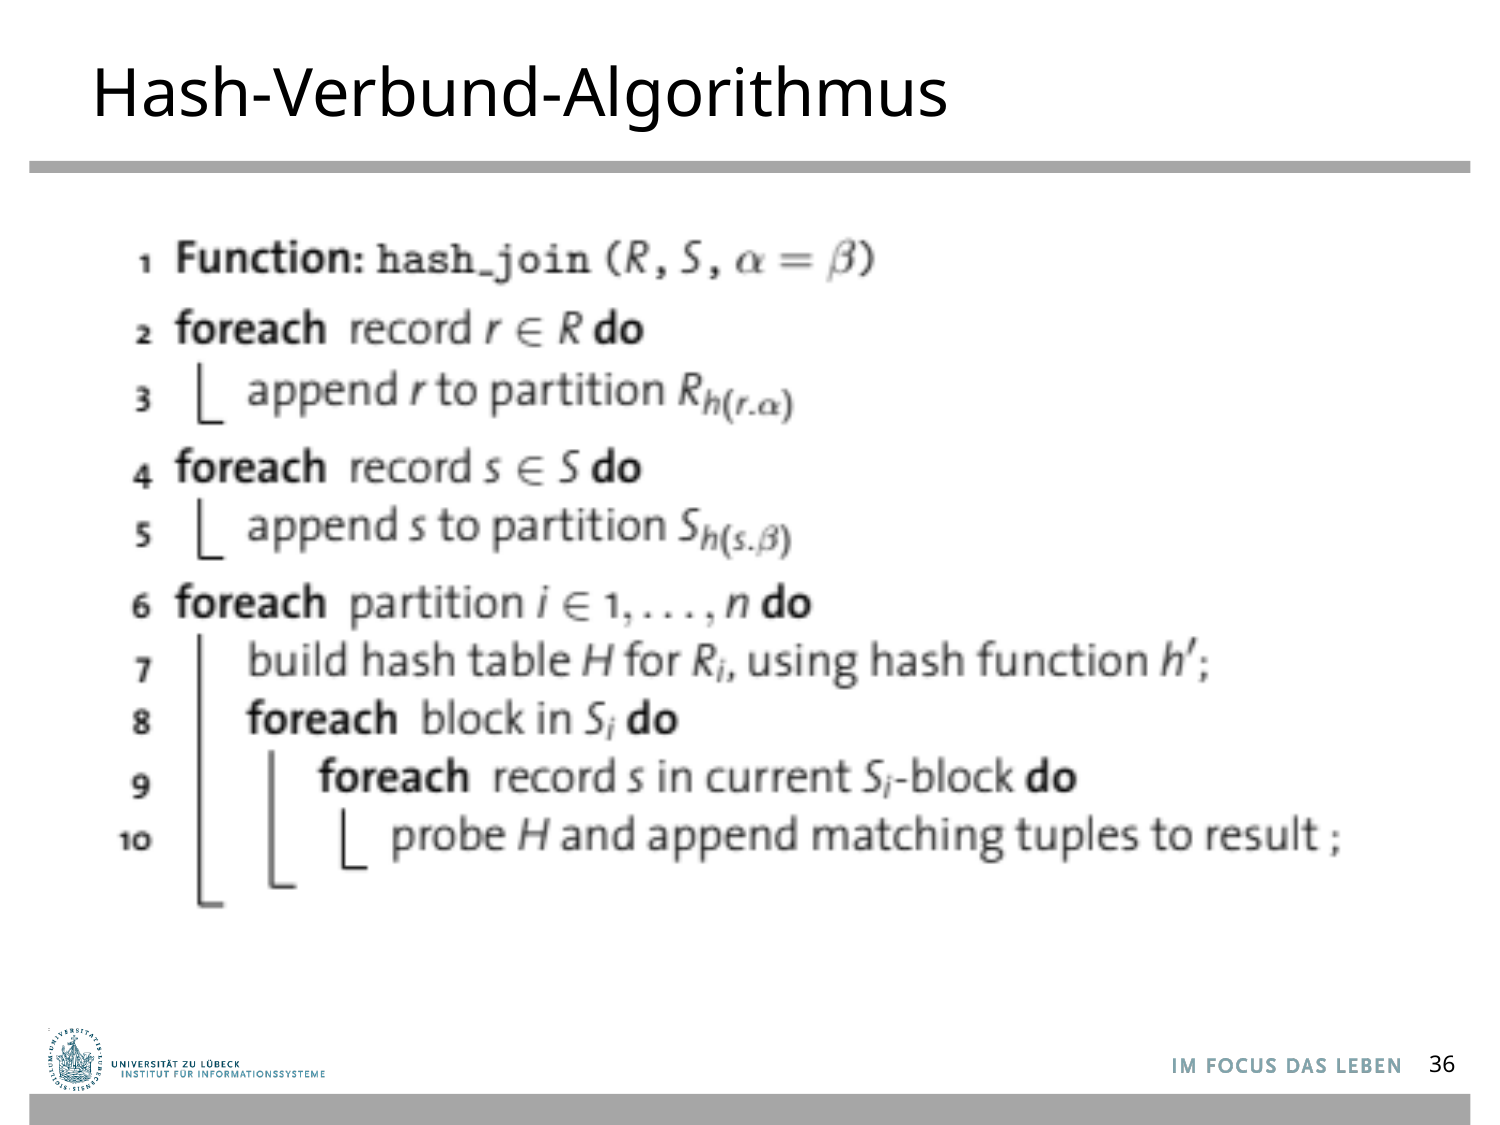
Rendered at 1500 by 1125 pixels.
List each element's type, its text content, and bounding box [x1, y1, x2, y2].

picture [111, 219, 1347, 929]
title Hash-Verbund-Algorithmus [76, 42, 1427, 126]
picture [1173, 1058, 1305, 1073]
slide_number 36 [1305, 1050, 1471, 1083]
